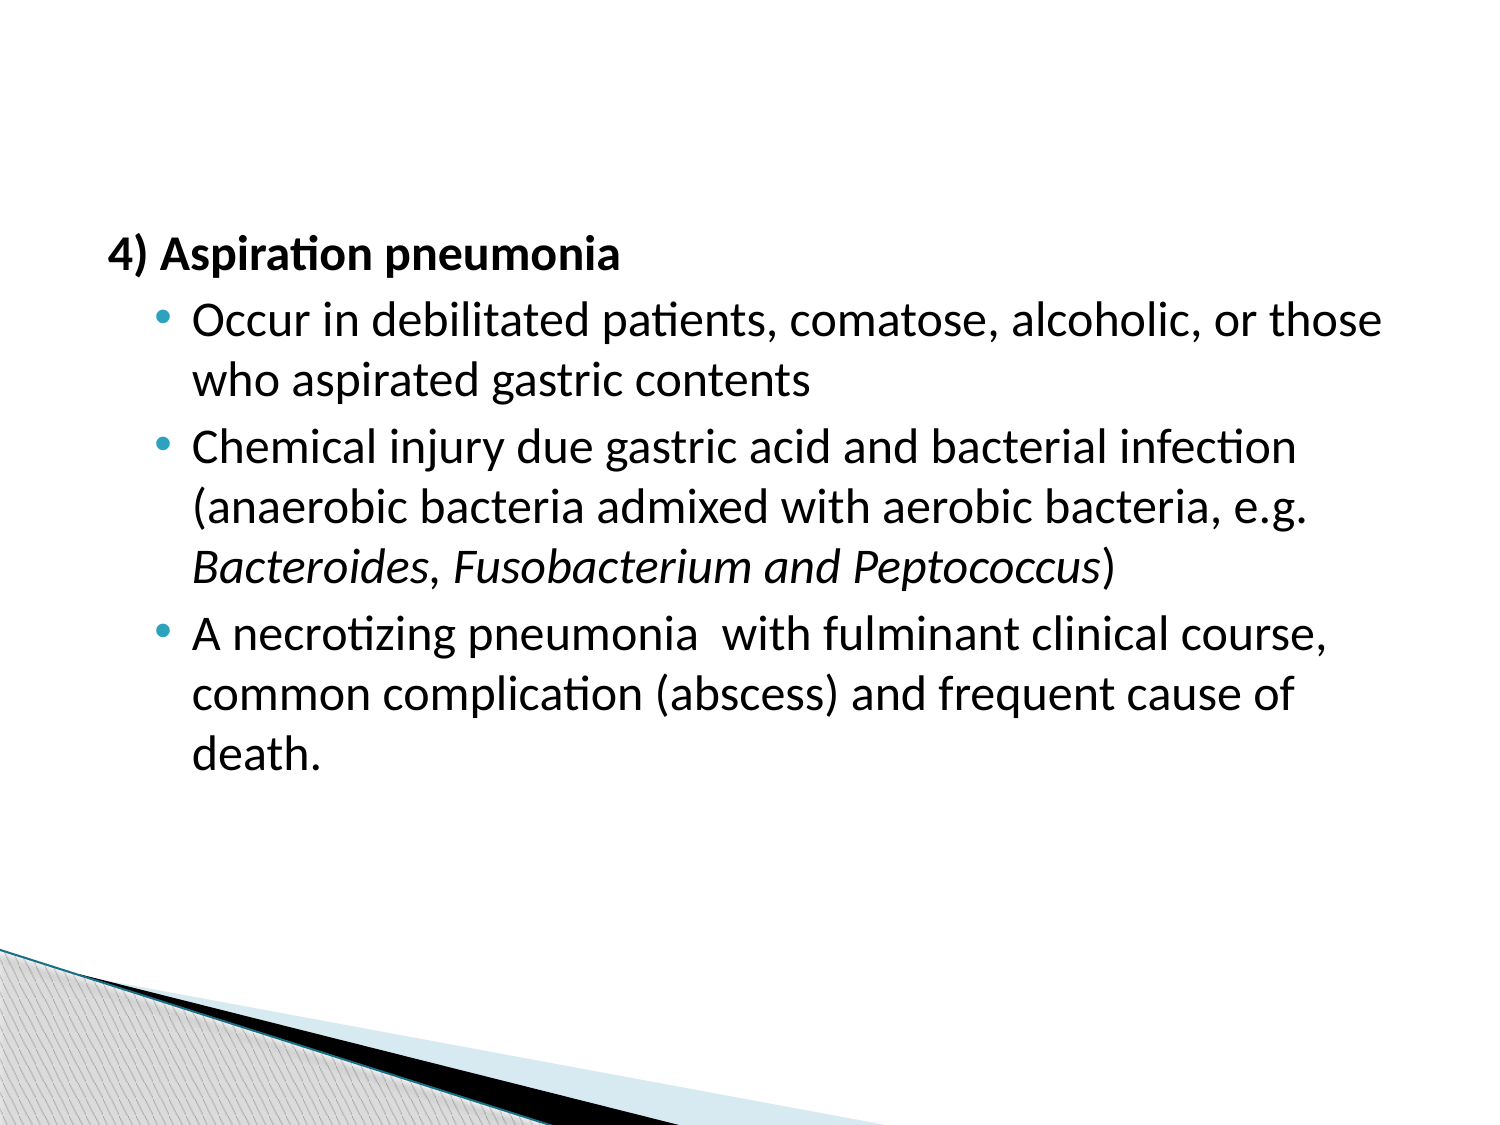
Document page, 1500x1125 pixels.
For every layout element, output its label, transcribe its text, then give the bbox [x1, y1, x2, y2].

list 4) Aspiration pneumonia Occur in debilitated patients, comatose, alcoholic, or those who aspirated gastric contents Chemical injury due gastric acid and bacterial infection (anaerobic bacteria admixed with aerobic bacteria, e.g. Bacteroides, Fusobacterium and Peptococcus) A necrotizing pneumonia with fulminant clinical course, common complication (abscess) and frequent cause of death. [74, 212, 1426, 956]
